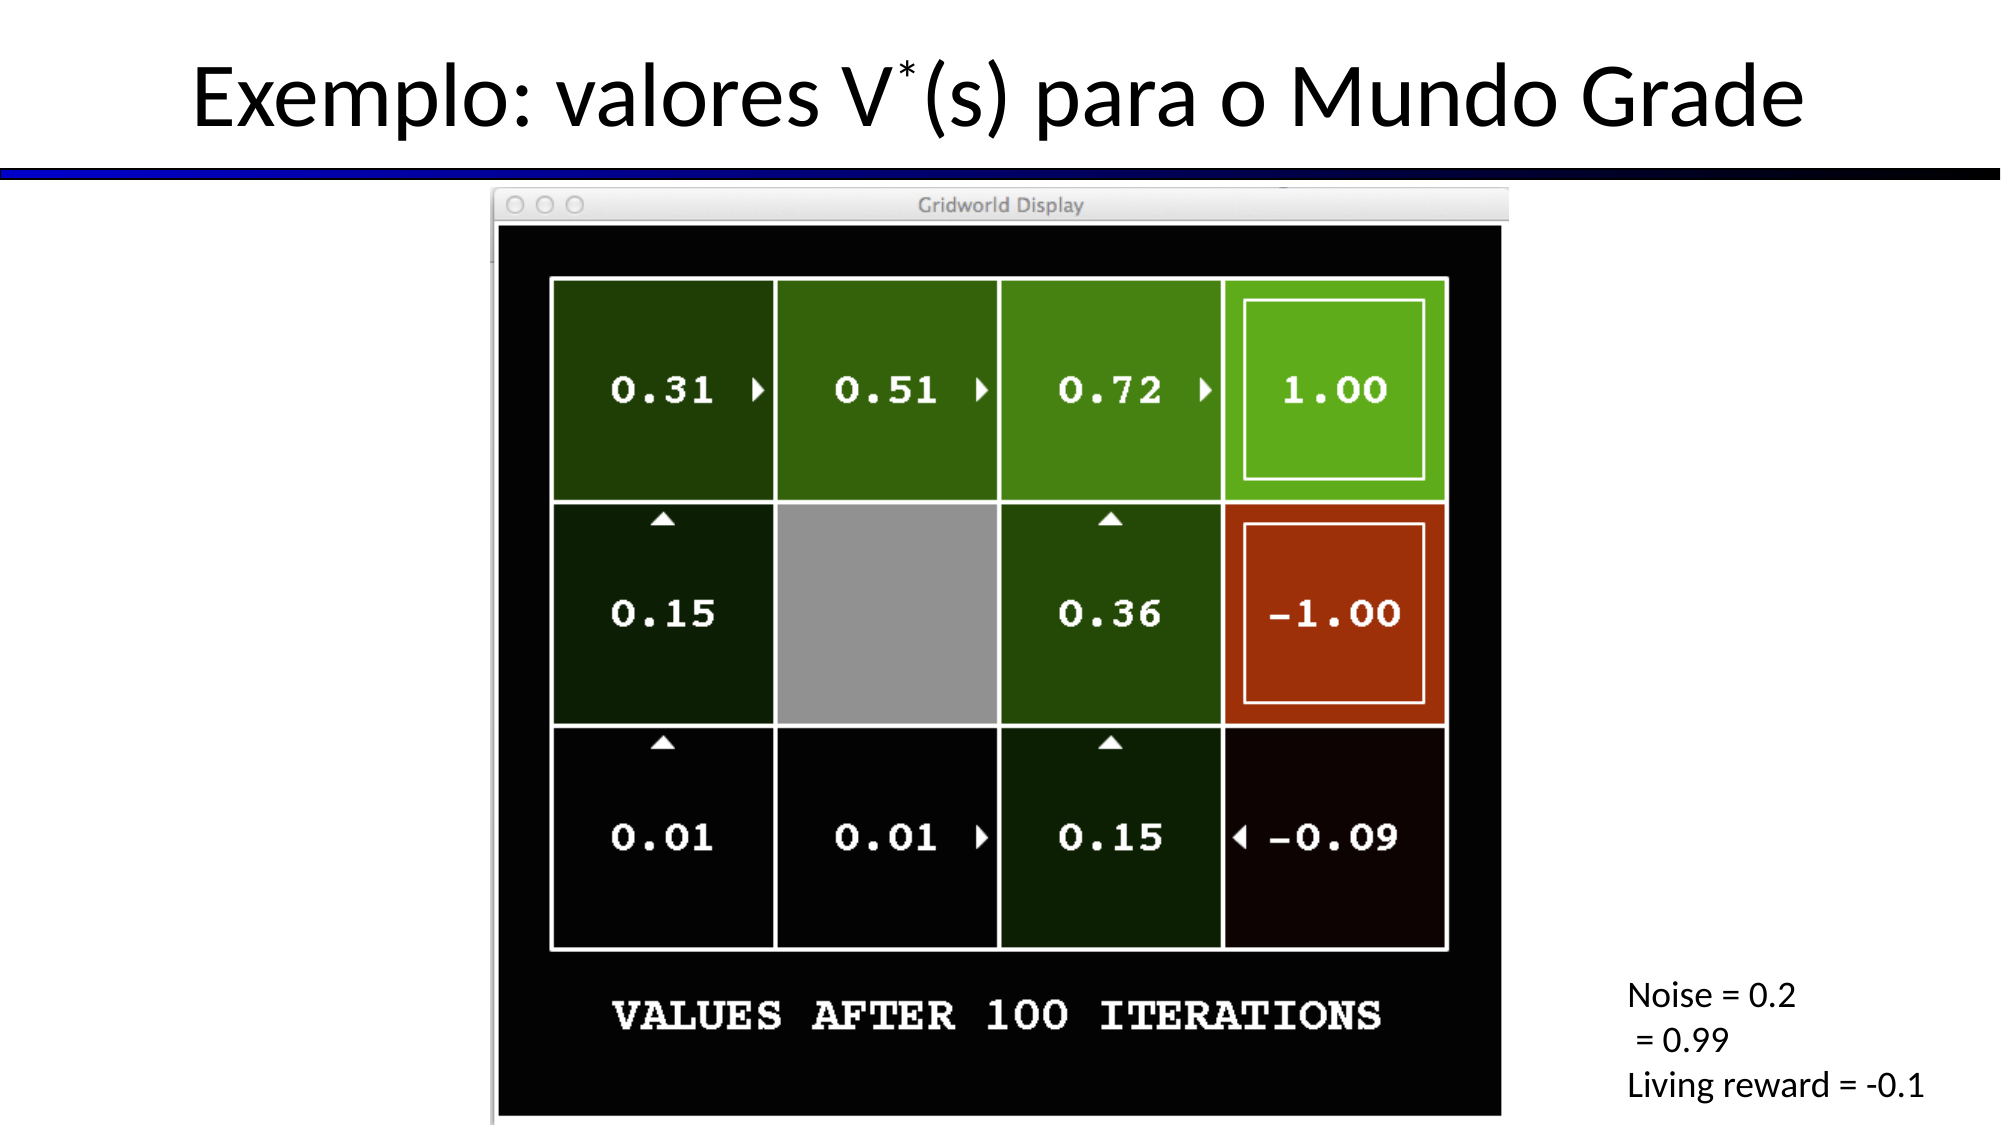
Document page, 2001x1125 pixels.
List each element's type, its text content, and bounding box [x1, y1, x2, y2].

title Exemplo: valores V*(s) para o Mundo Grade [0, 0, 2000, 184]
picture [490, 187, 1510, 1125]
